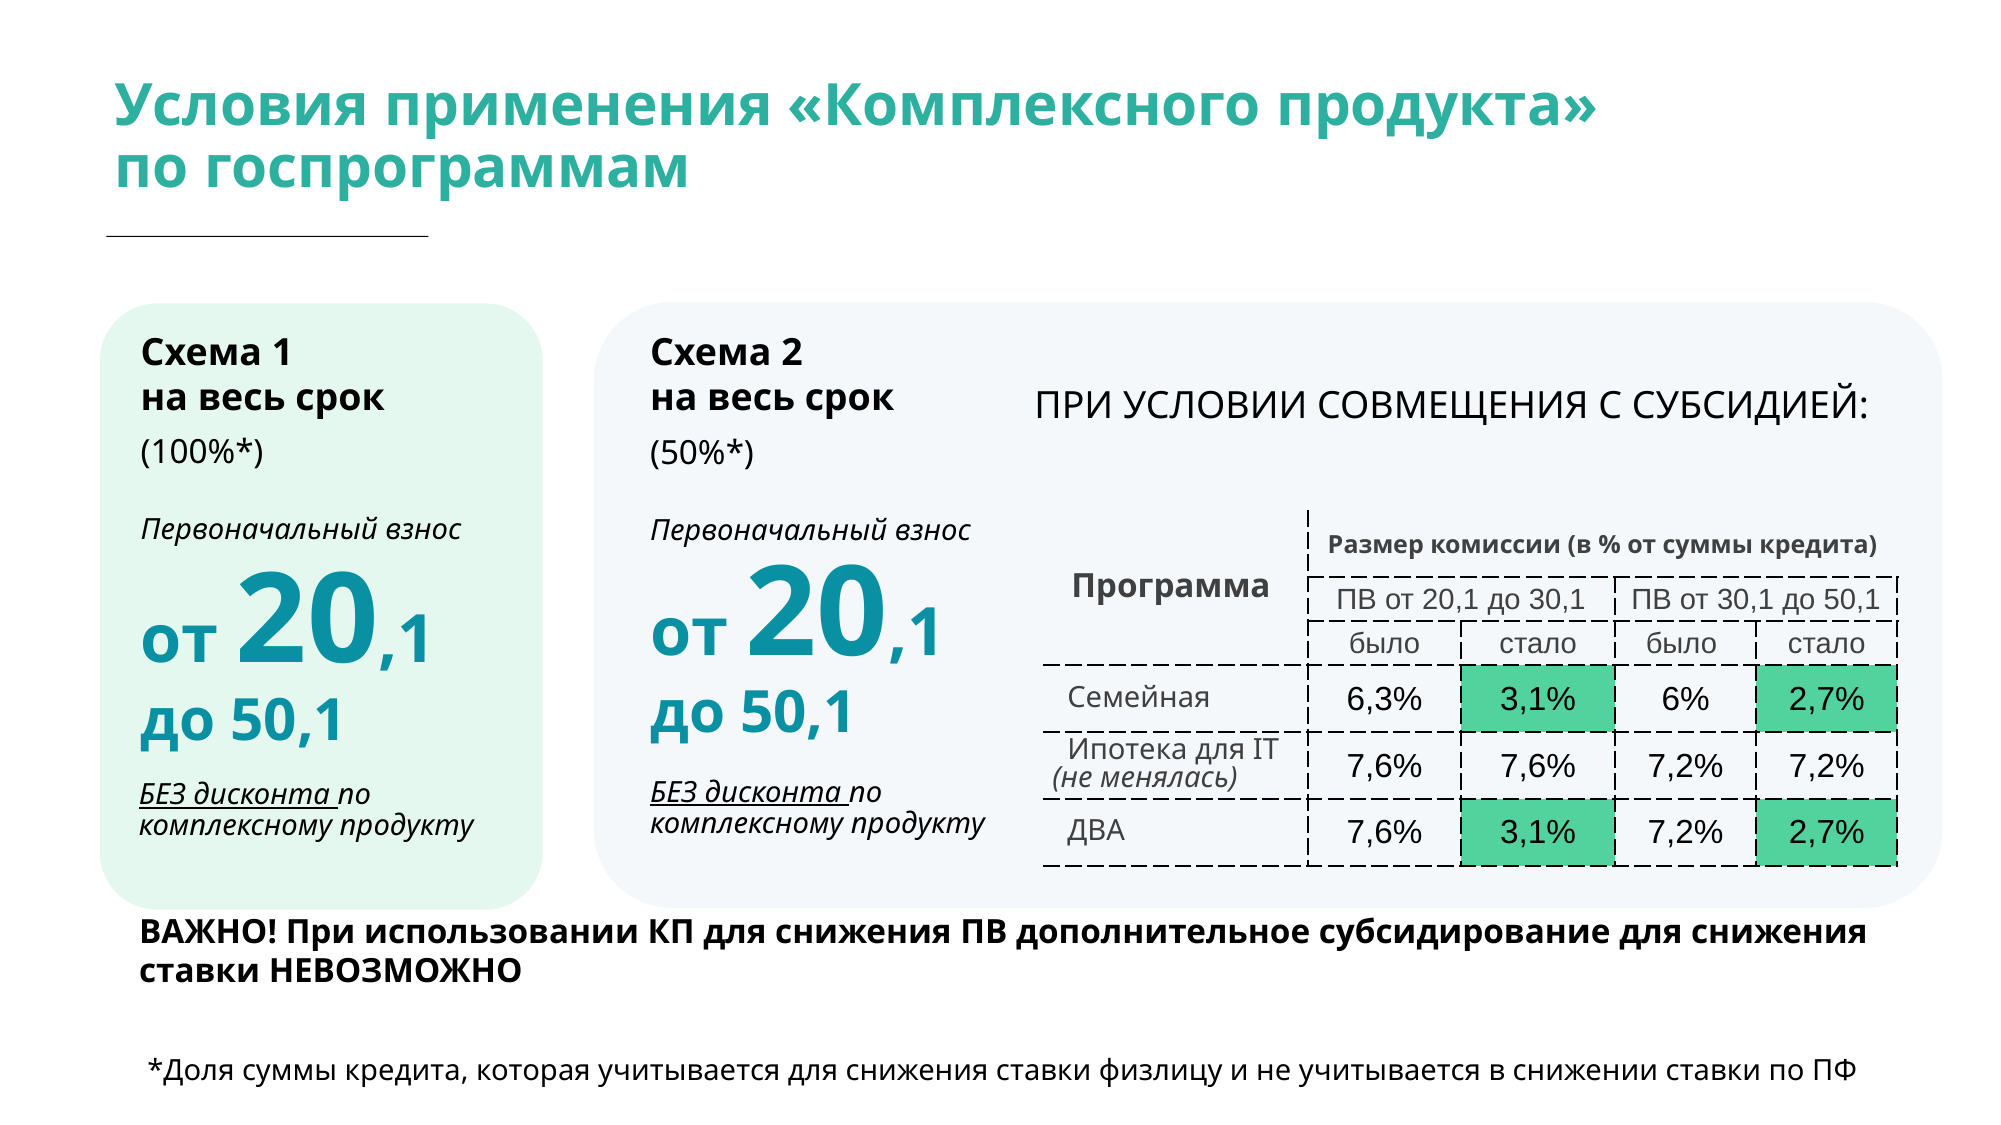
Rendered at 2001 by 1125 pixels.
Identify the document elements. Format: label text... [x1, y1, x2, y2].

table_cell Ипотека для IT (не менялась) [1043, 732, 1308, 799]
text_box от 20,1 до 50,1 [635, 585, 1079, 708]
table_header Программа [1043, 510, 1308, 665]
text_box БЕЗ дисконта по комплексному продукту [124, 771, 507, 824]
table_cell 7,2% [1615, 732, 1756, 799]
text_box Условия применения «Комплексного продукта» по госпрограммам [99, 2, 1717, 273]
table_cell 2,7% [1756, 799, 1897, 866]
text_box При условии совмещения с субсидией: [1019, 335, 1924, 445]
table_header Размер комиссии (в % от суммы кредита) [1308, 510, 1897, 577]
table_cell стало [1461, 621, 1615, 665]
table_cell 6% [1615, 665, 1756, 732]
table_cell Семейная [1043, 665, 1308, 732]
table_cell 2,7% [1756, 665, 1897, 732]
table_cell было [1308, 621, 1461, 665]
text_box ВАЖНО! При использовании КП для снижения ПВ дополнительное субсидирование для снижения ставки НЕВОЗМОЖНО [124, 902, 1932, 998]
text_box [99, 303, 543, 902]
table_cell 3,1% [1461, 665, 1615, 732]
table_cell 7,2% [1615, 799, 1756, 866]
table_cell 7,2% [1756, 732, 1897, 799]
text_box Первоначальный взнос [635, 508, 1053, 567]
text_box Схема 1 на весь срок (100%*) [140, 327, 491, 476]
table_cell 6,3% [1308, 665, 1461, 732]
table_cell 7,6% [1308, 799, 1461, 866]
text_box от 20,1 до 50,1 [125, 592, 569, 716]
text_box *Доля суммы кредита, которая учитывается для снижения ставки физлицу и не учитывается в снижении ставки по ПФ [132, 1047, 1902, 1094]
table_cell было [1615, 621, 1756, 665]
table_cell 7,6% [1308, 732, 1461, 799]
text_box БЕЗ дисконта по комплексному продукту [635, 769, 1019, 822]
text_box Схема 2 на весь срок (50%*) [650, 328, 1000, 477]
text_box [593, 301, 1943, 902]
table_cell ДВА [1043, 799, 1308, 866]
text_box Первоначальный взнос [125, 507, 543, 566]
table_cell ПВ от 30,1 до 50,1 [1615, 577, 1897, 621]
table_cell 7,6% [1461, 732, 1615, 799]
table_cell стало [1756, 621, 1897, 665]
table_cell 3,1% [1461, 799, 1615, 866]
table_cell ПВ от 20,1 до 30,1 [1308, 577, 1615, 621]
